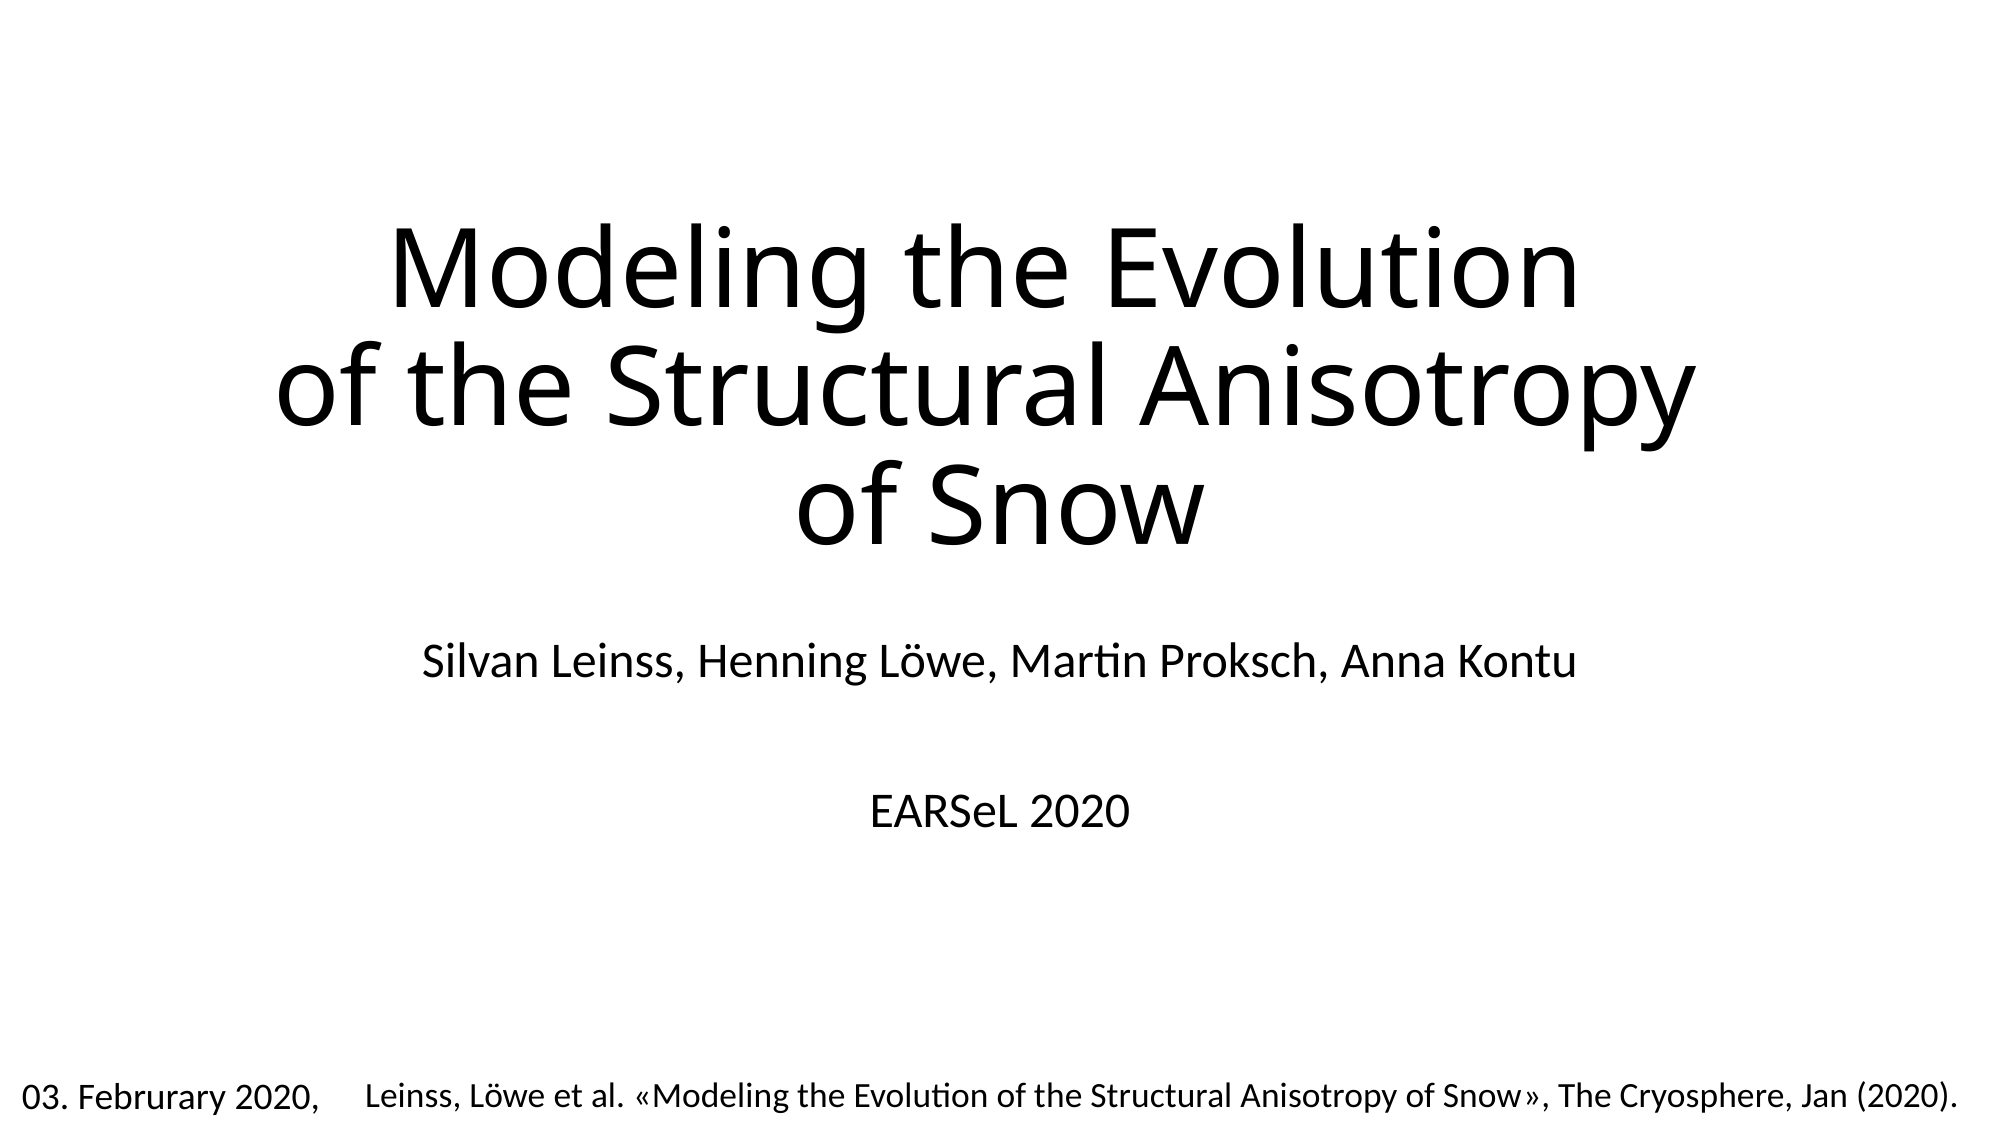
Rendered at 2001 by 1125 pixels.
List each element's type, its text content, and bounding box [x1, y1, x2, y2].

title Modeling the Evolution of the Structural Anisotropy of Snow [249, 184, 1750, 576]
text_box Leinss, Löwe et al. «Modeling the Evolution of the Structural Anisotropy of Snow», The Cryosphere, Jan (2020). [350, 1064, 1982, 1125]
text_box 03. Februrary 2020, [7, 1064, 344, 1125]
subtitle Silvan Leinss, Henning Löwe, Martin Proksch, Anna Kontu EARSeL 2020 [206, 627, 1794, 975]
